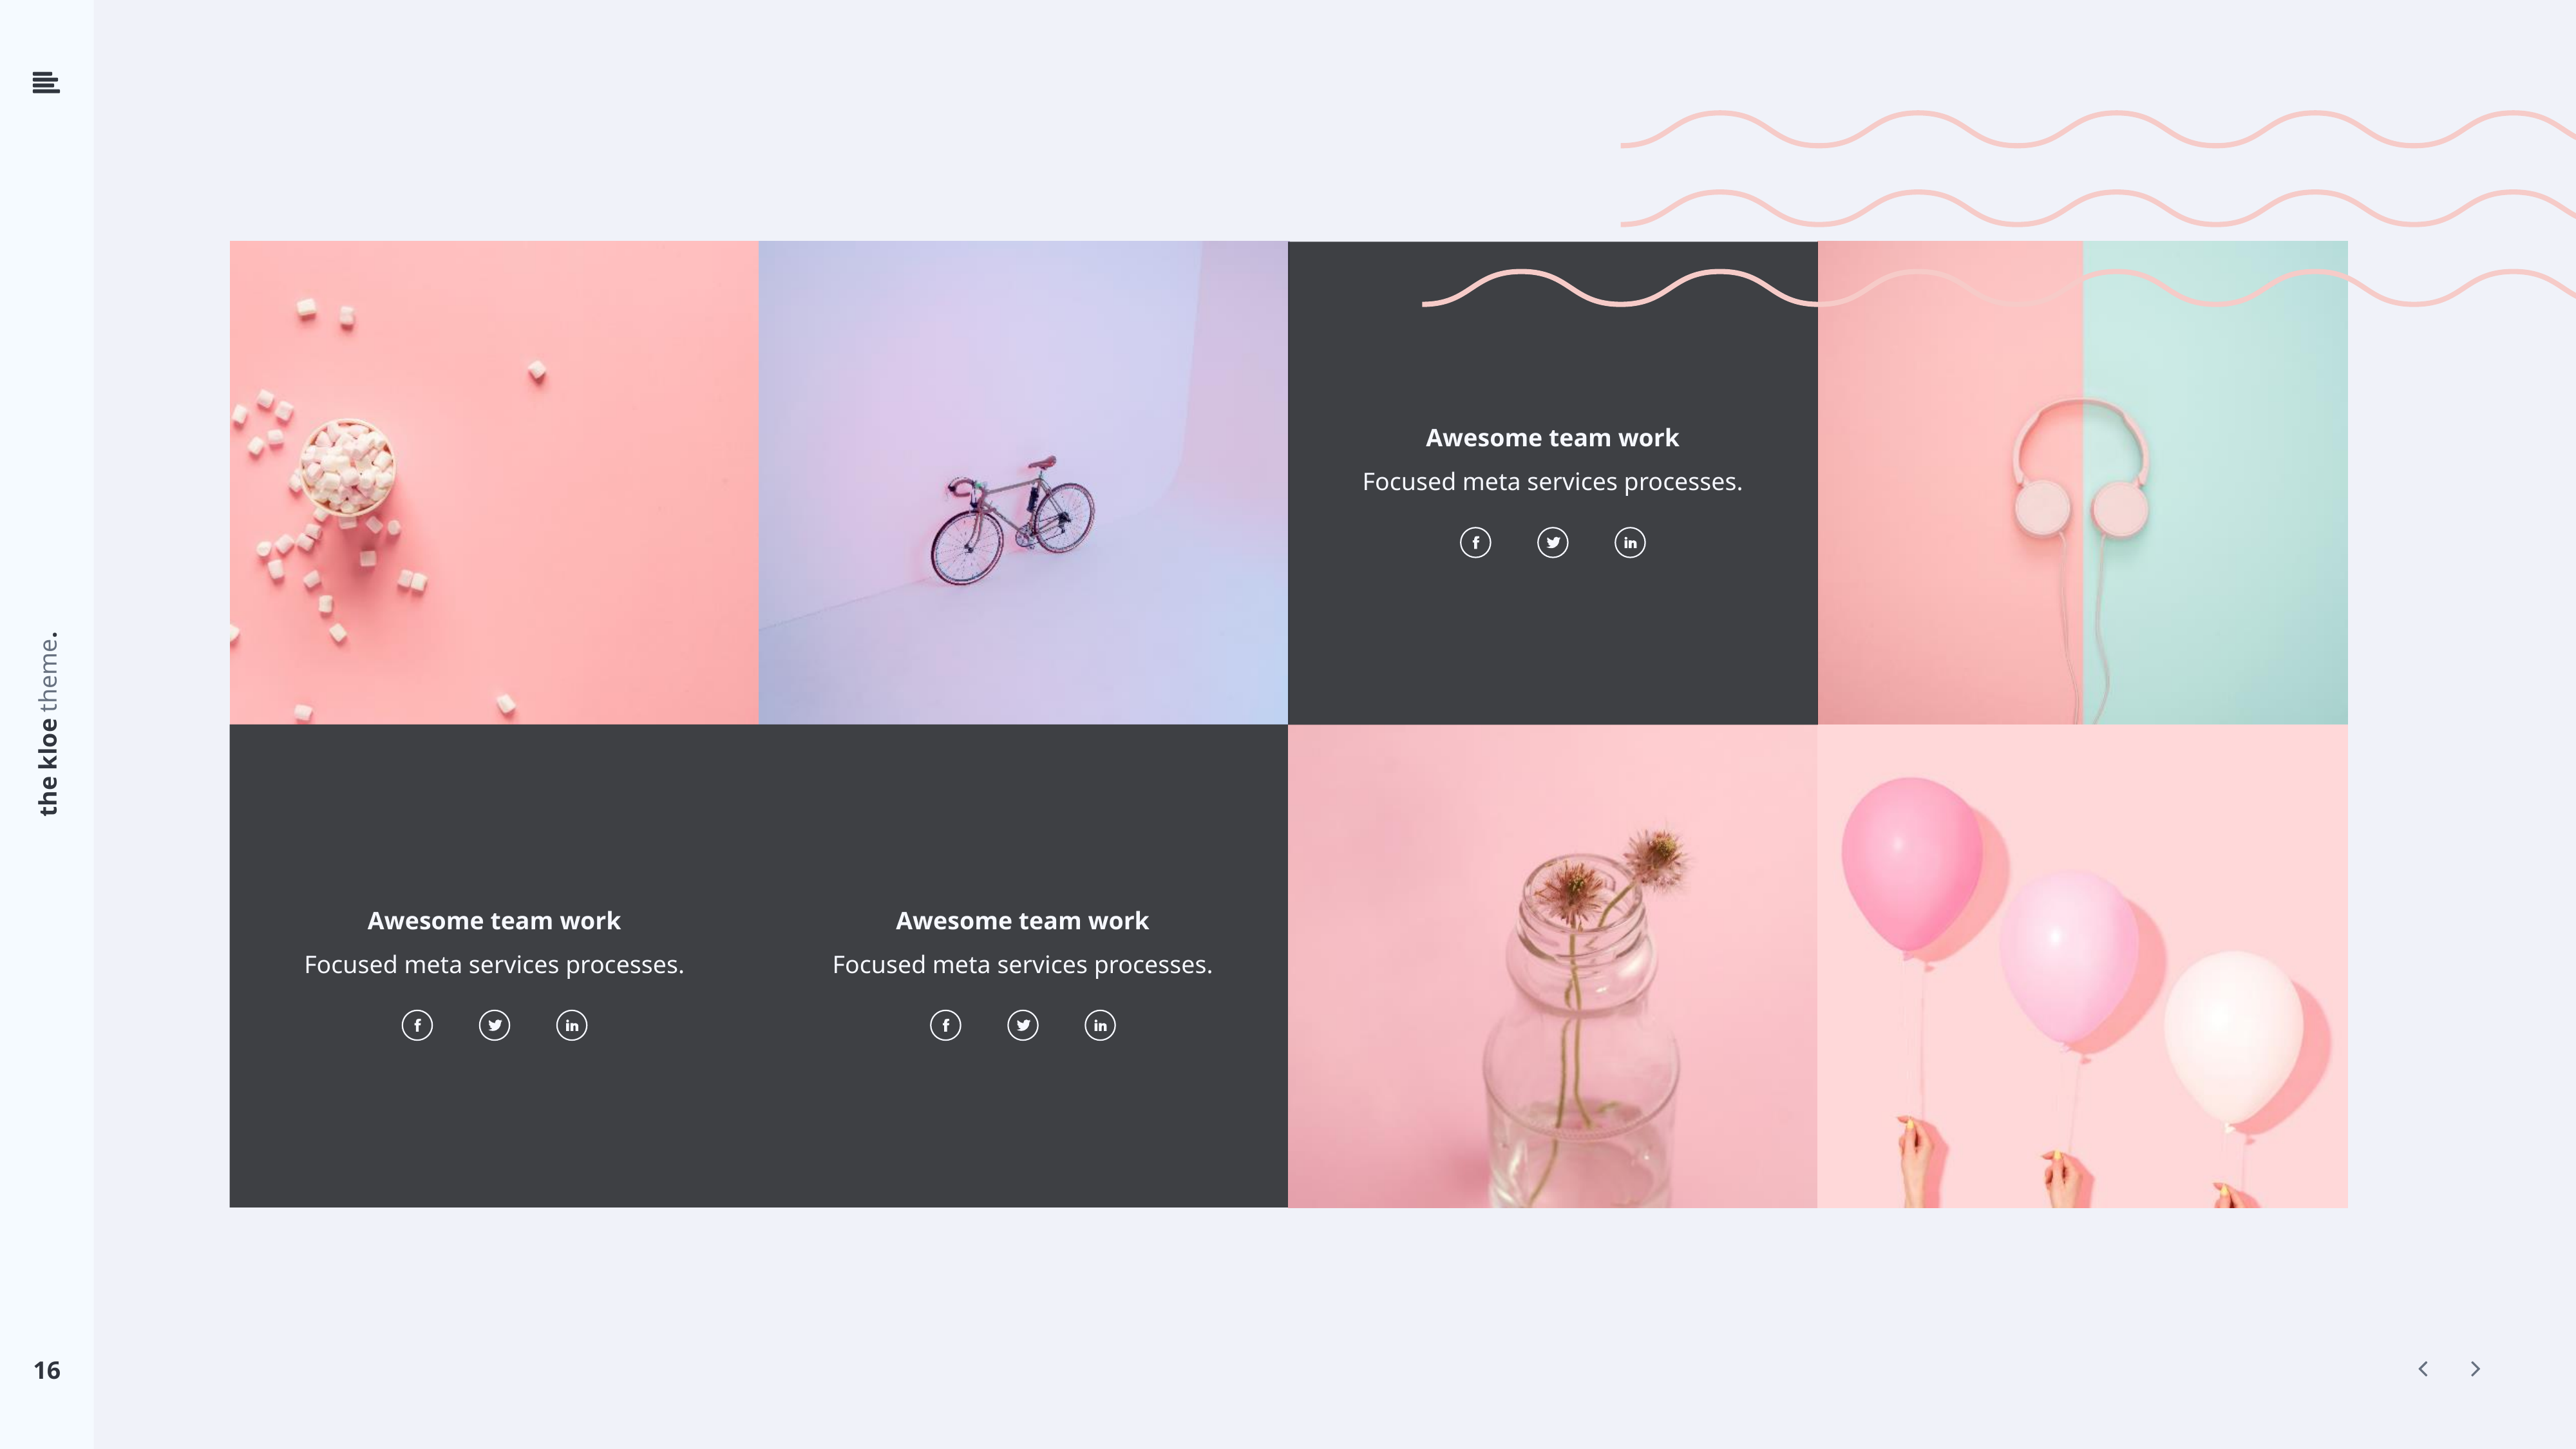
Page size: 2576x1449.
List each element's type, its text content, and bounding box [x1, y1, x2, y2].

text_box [929, 1009, 1117, 1041]
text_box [1459, 526, 1646, 558]
picture [230, 241, 2349, 1208]
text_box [1421, 112, 2576, 305]
slide_number 16 [30, 1354, 63, 1383]
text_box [401, 1009, 588, 1041]
